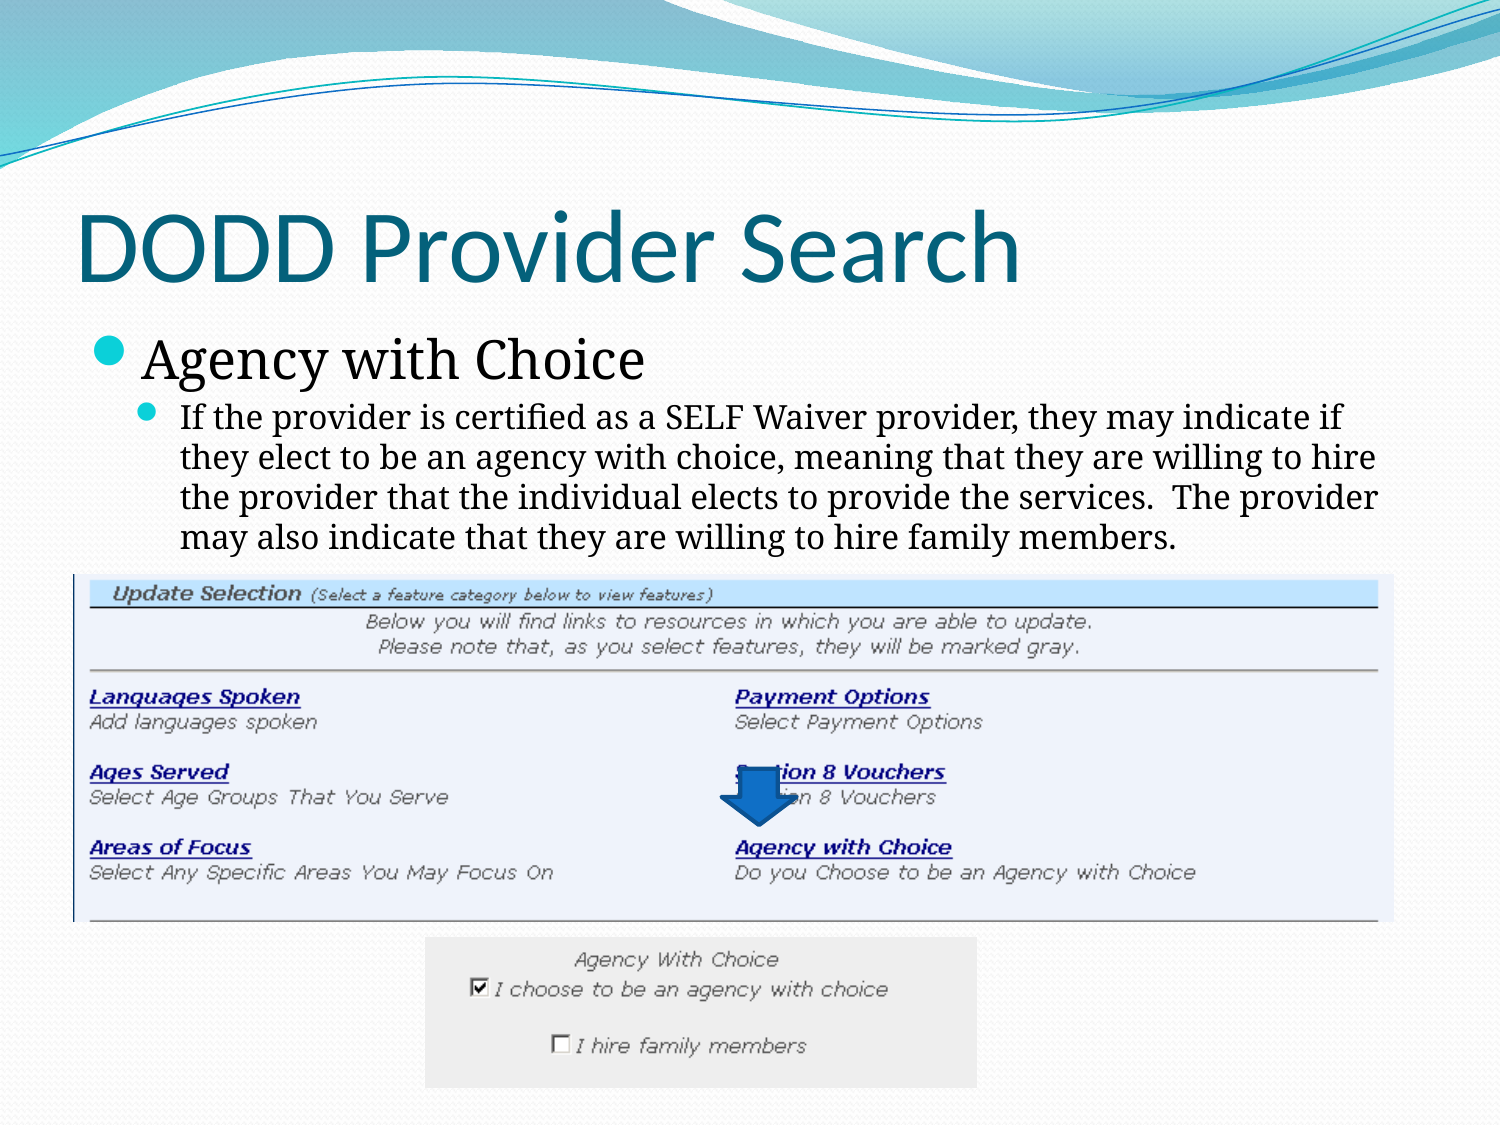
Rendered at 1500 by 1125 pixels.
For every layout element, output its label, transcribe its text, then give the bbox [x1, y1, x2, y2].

picture [72, 574, 1394, 923]
title DODD Provider Search [75, 115, 1425, 303]
picture [424, 937, 977, 1088]
list Agency with Choice If the provider is certified as a SELF Waiver provider, they may indicate if they elect to be an agency with choice, meaning that they are willing to hire the provider that the individual elects to provide the services. The provider may also indicate that they are willing to hire family members. [75, 317, 1425, 1038]
